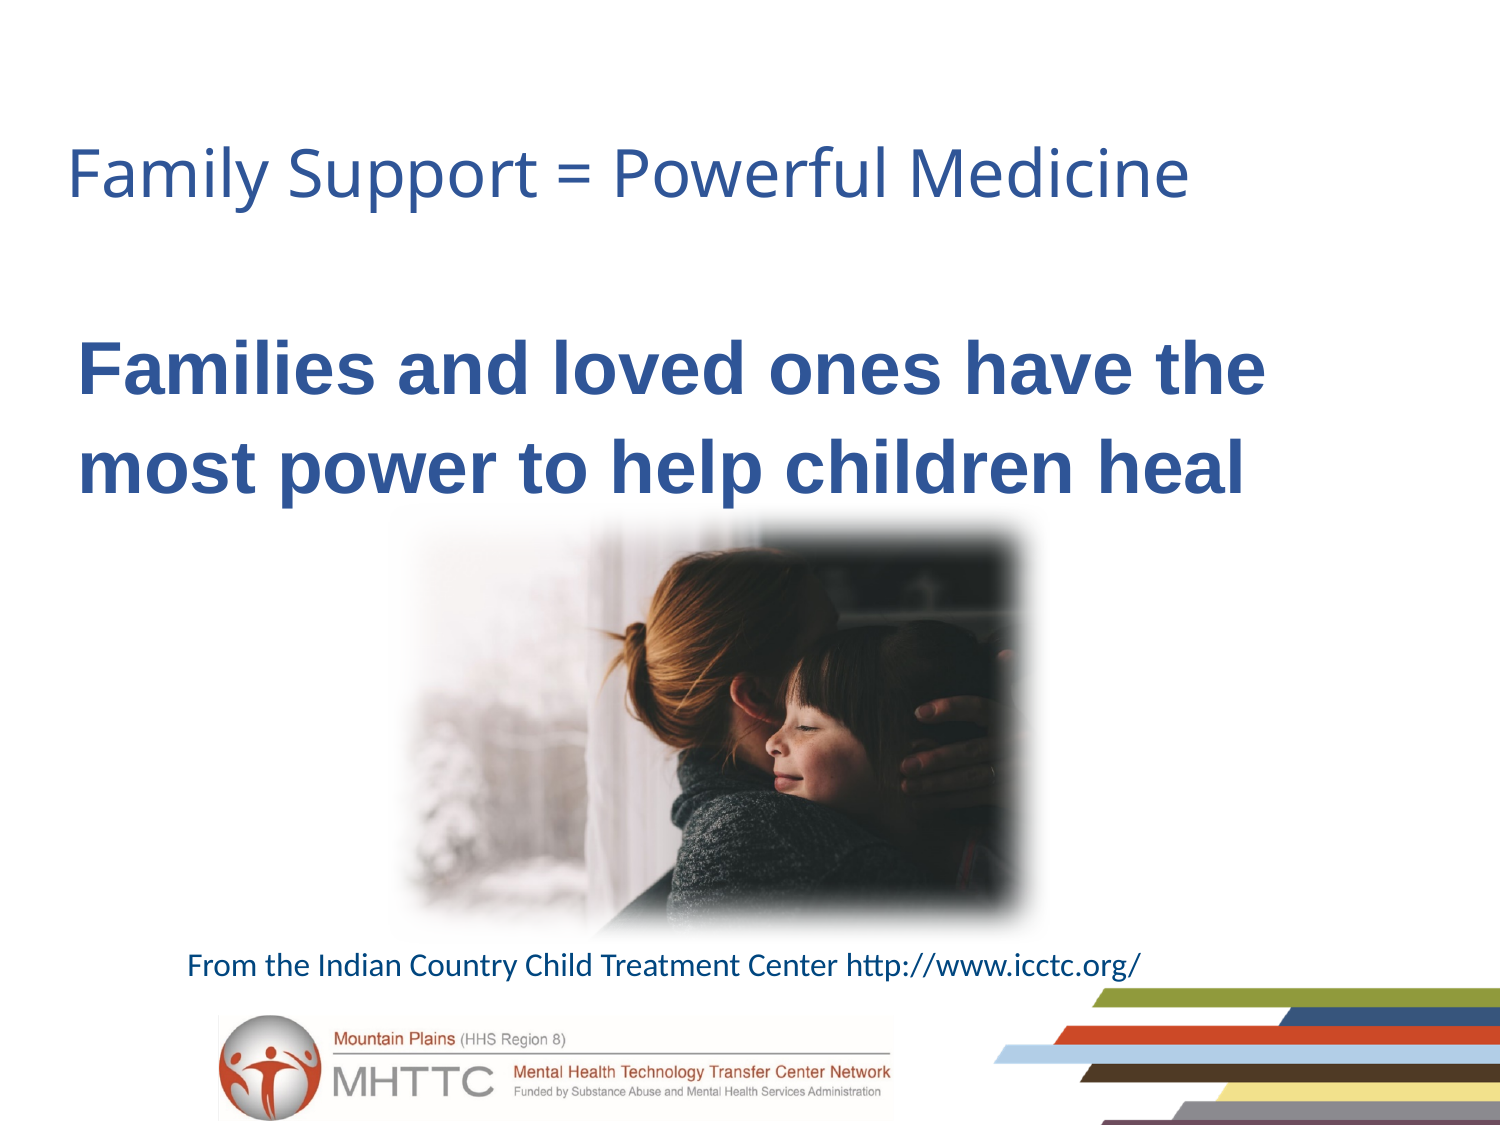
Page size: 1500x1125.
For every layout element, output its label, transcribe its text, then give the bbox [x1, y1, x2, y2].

text_box From the Indian Country Child Treatment Center http://www.icctc.org/ [172, 935, 1161, 991]
picture [212, 1010, 900, 1125]
picture [967, 971, 1500, 1125]
list Families and loved ones have the most power to help children heal [62, 303, 1328, 972]
title Family Support = Powerful Medicine [51, 50, 1466, 302]
picture [387, 502, 1050, 945]
